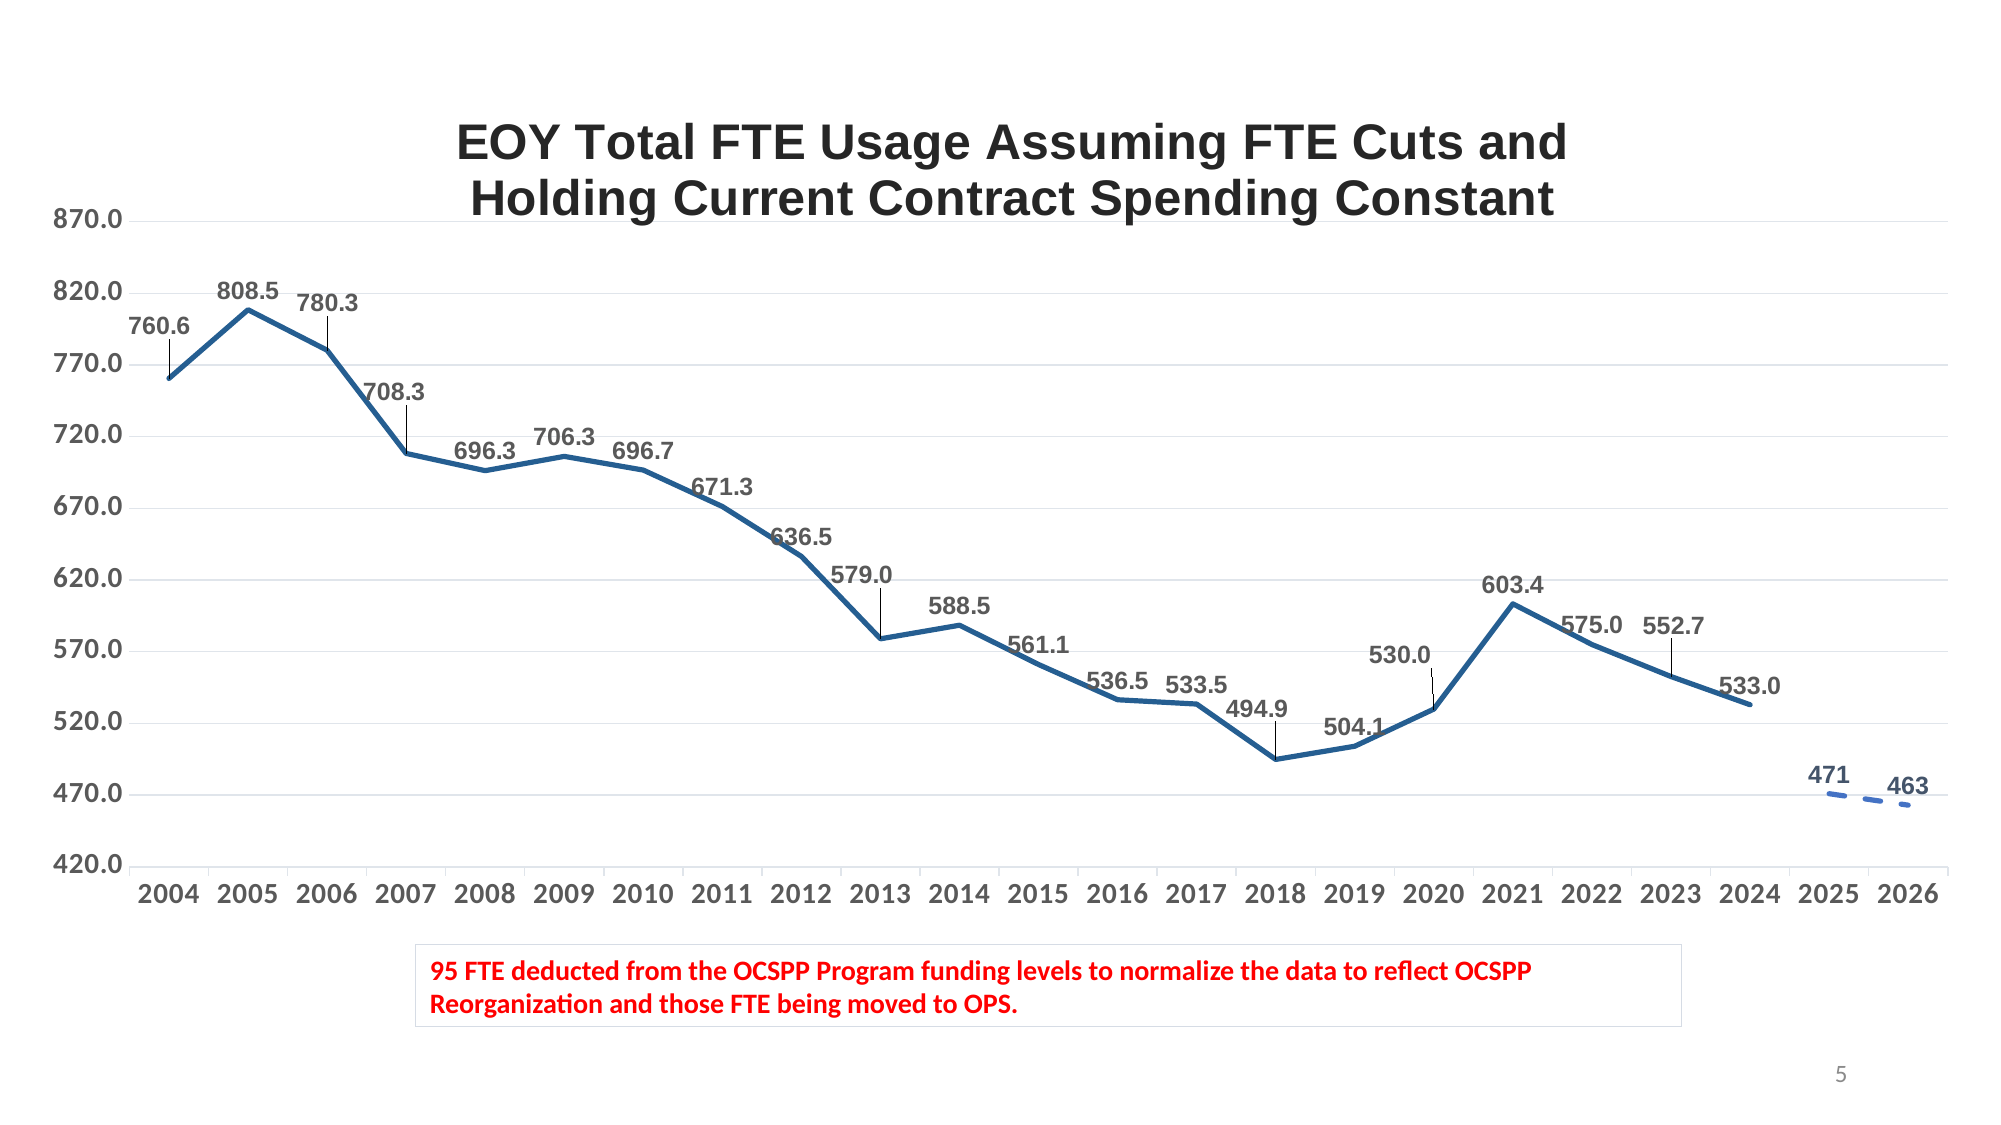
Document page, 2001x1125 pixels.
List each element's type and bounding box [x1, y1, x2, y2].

chart [0, 22, 1953, 1103]
